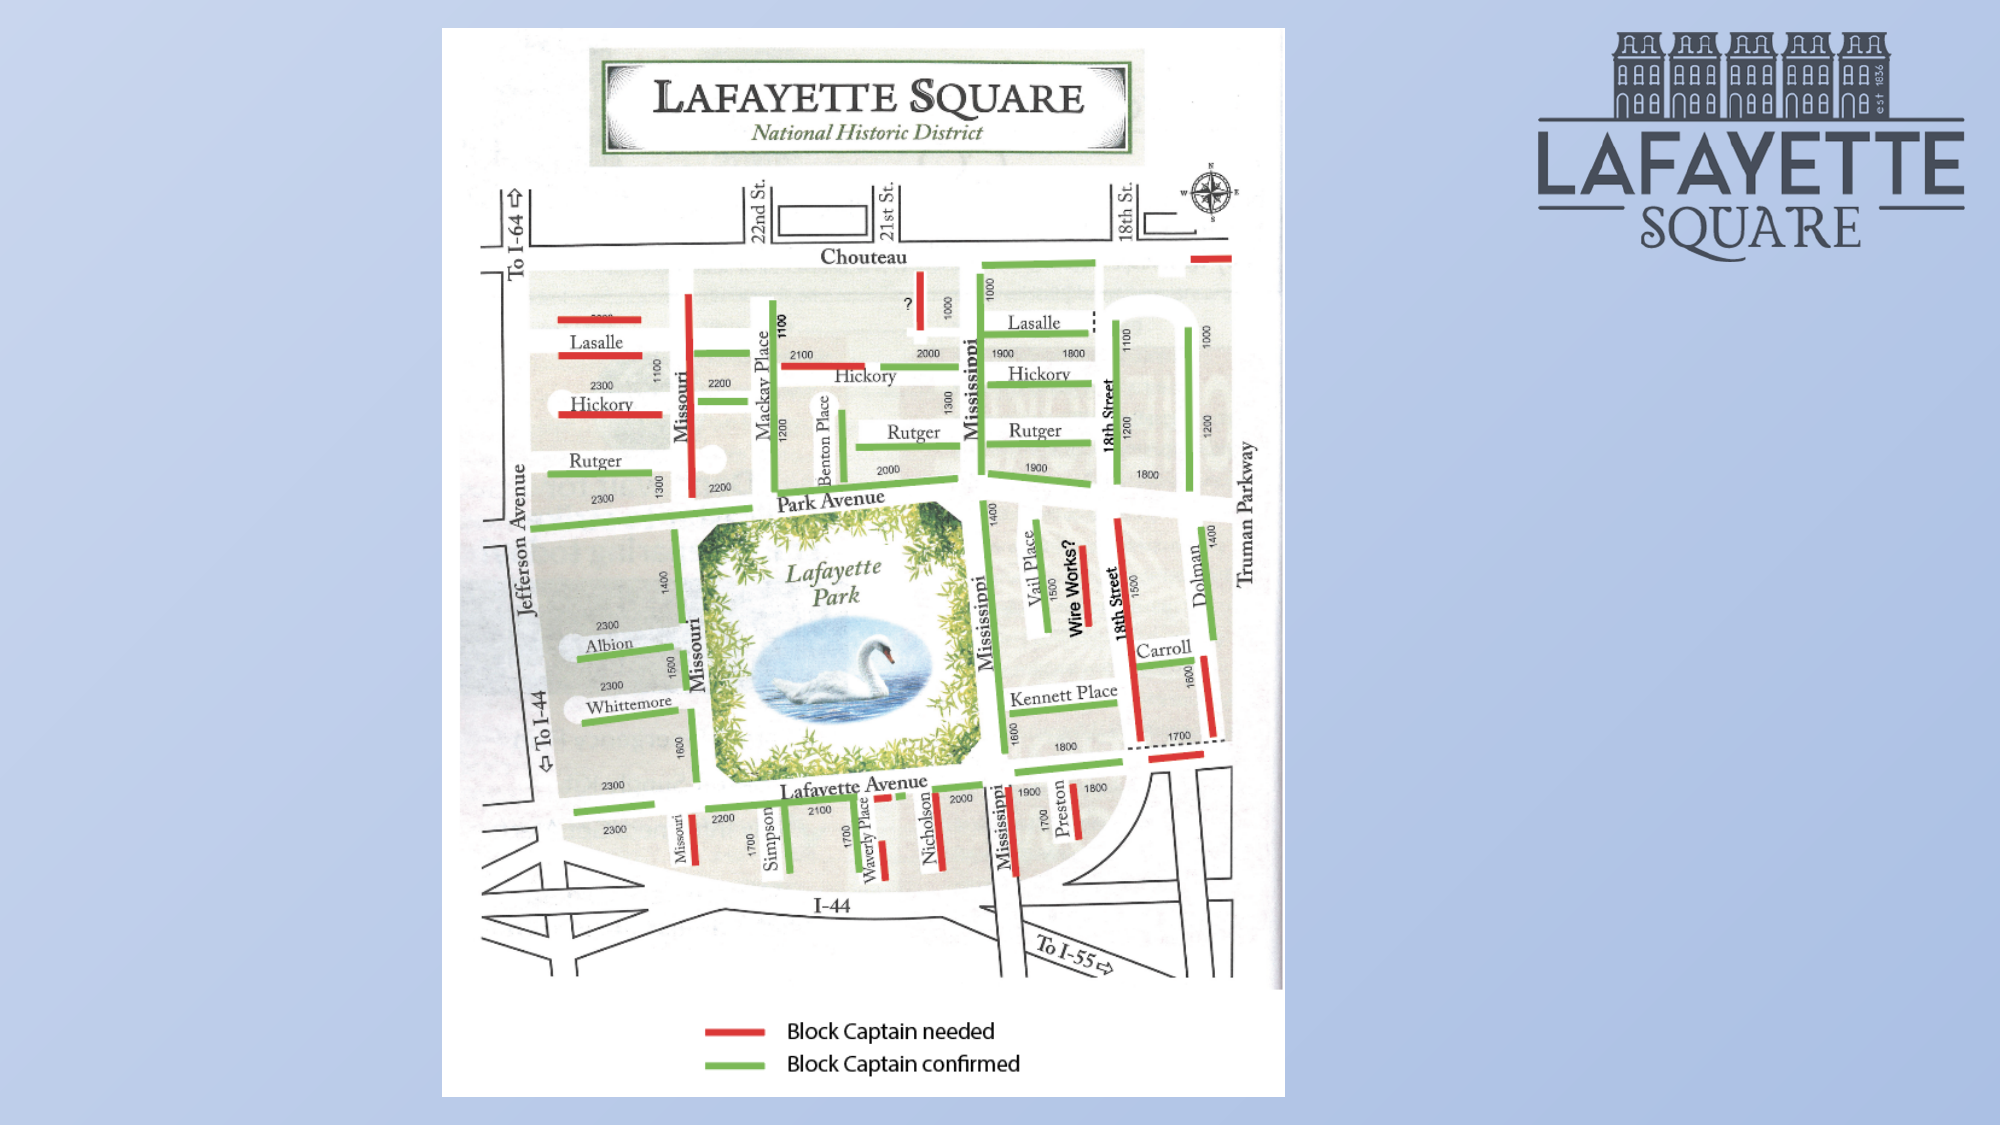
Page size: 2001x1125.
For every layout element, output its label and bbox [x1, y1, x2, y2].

picture [442, 28, 1285, 1097]
text_box [35, 0, 1122, 233]
picture [1538, 32, 1965, 262]
